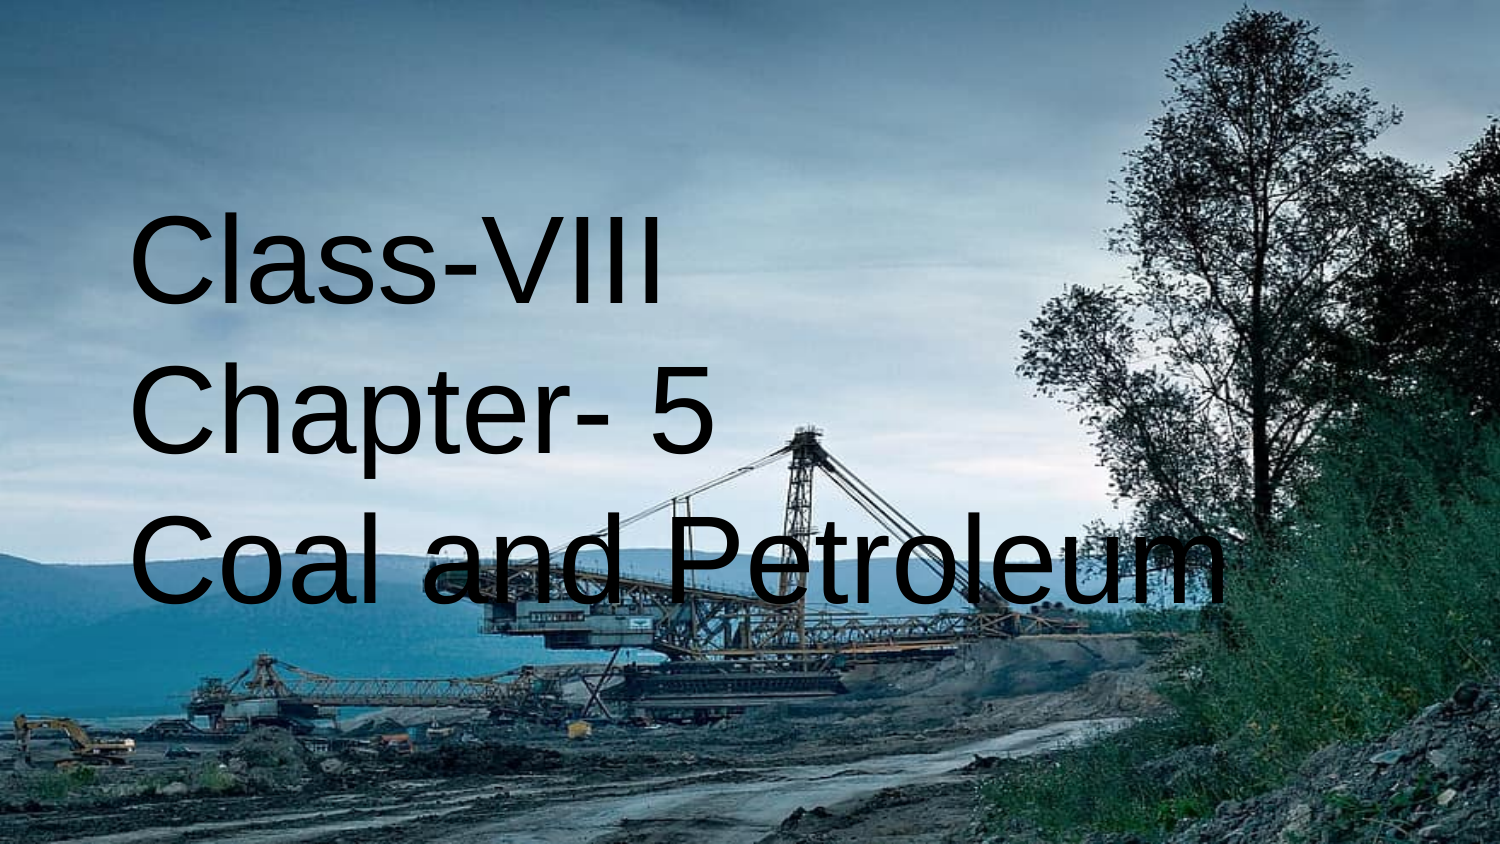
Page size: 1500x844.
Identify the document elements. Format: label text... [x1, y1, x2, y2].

picture [0, 0, 1500, 844]
text_box Class-VIII Chapter- 5 Coal and Petroleum [112, 170, 1442, 636]
